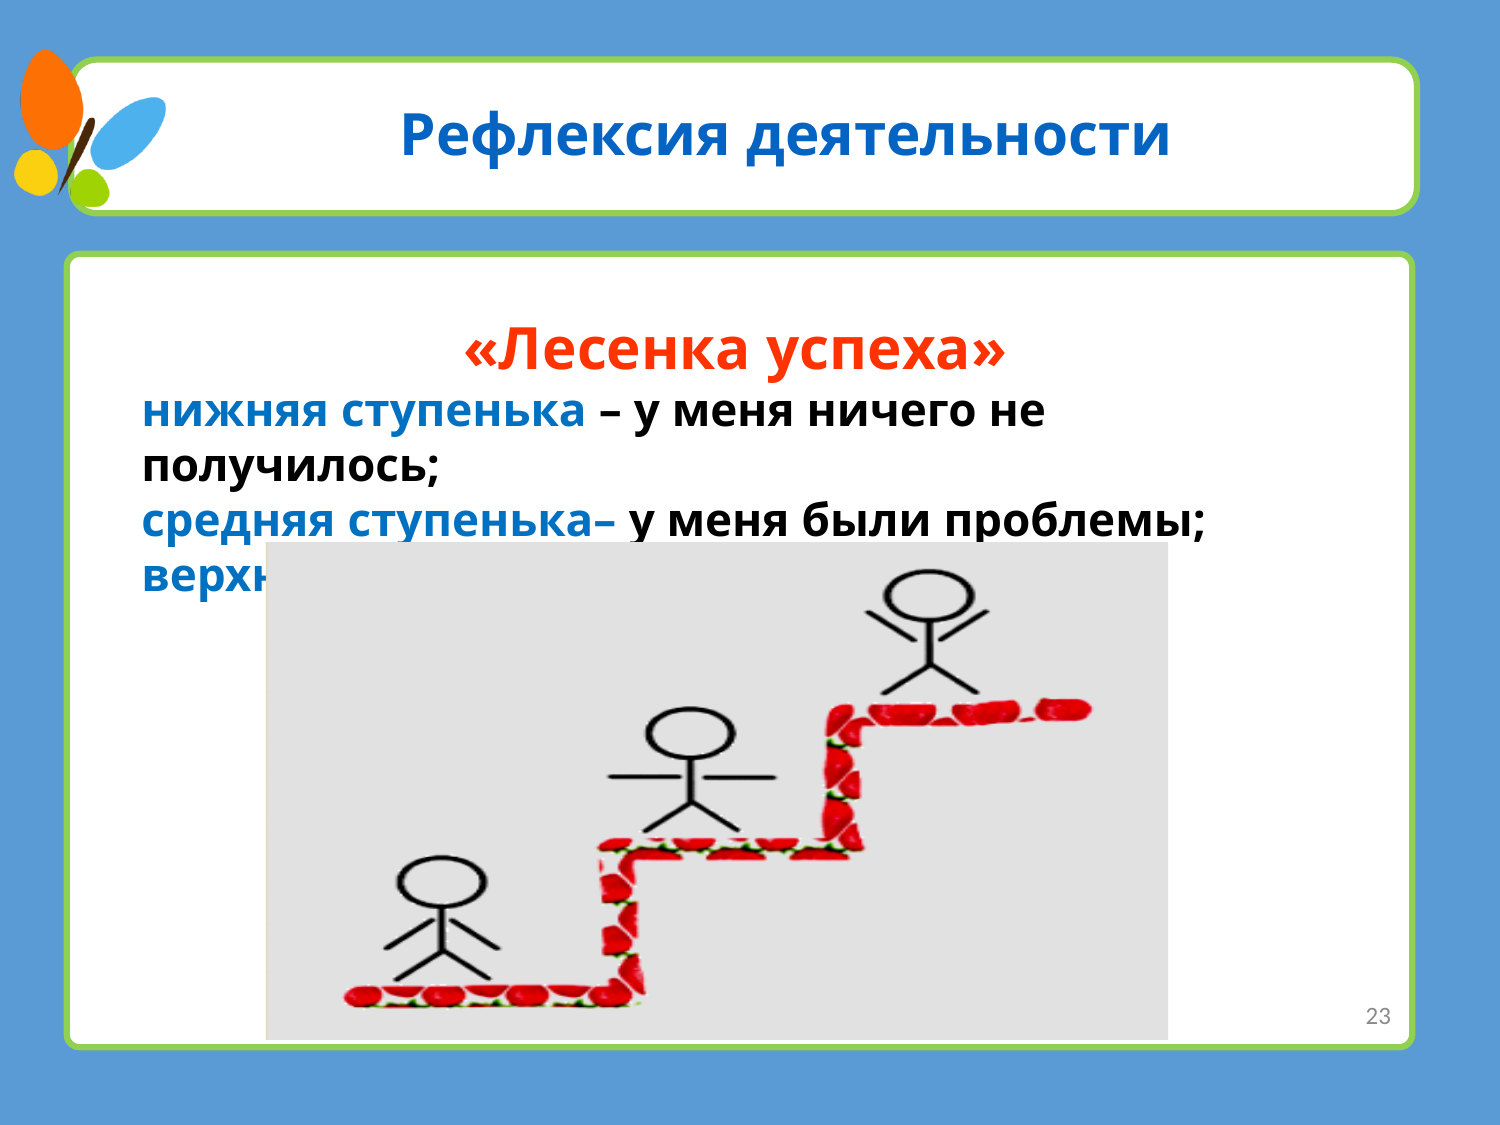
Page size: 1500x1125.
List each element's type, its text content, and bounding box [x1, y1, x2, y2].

picture [14, 49, 166, 207]
text_box [65, 252, 1414, 1049]
text_box Рефлексия деятельности [182, 89, 1390, 175]
picture [265, 542, 1169, 1040]
text_box [78, 58, 1418, 215]
text_box «Лесенка успеха» нижняя ступенька – у меня ничего не получилось; средняя ступенька– у меня были проблемы; верхняя ступенька– мне всё удалось. [126, 303, 1360, 609]
text_box 23 [1068, 984, 1406, 1045]
